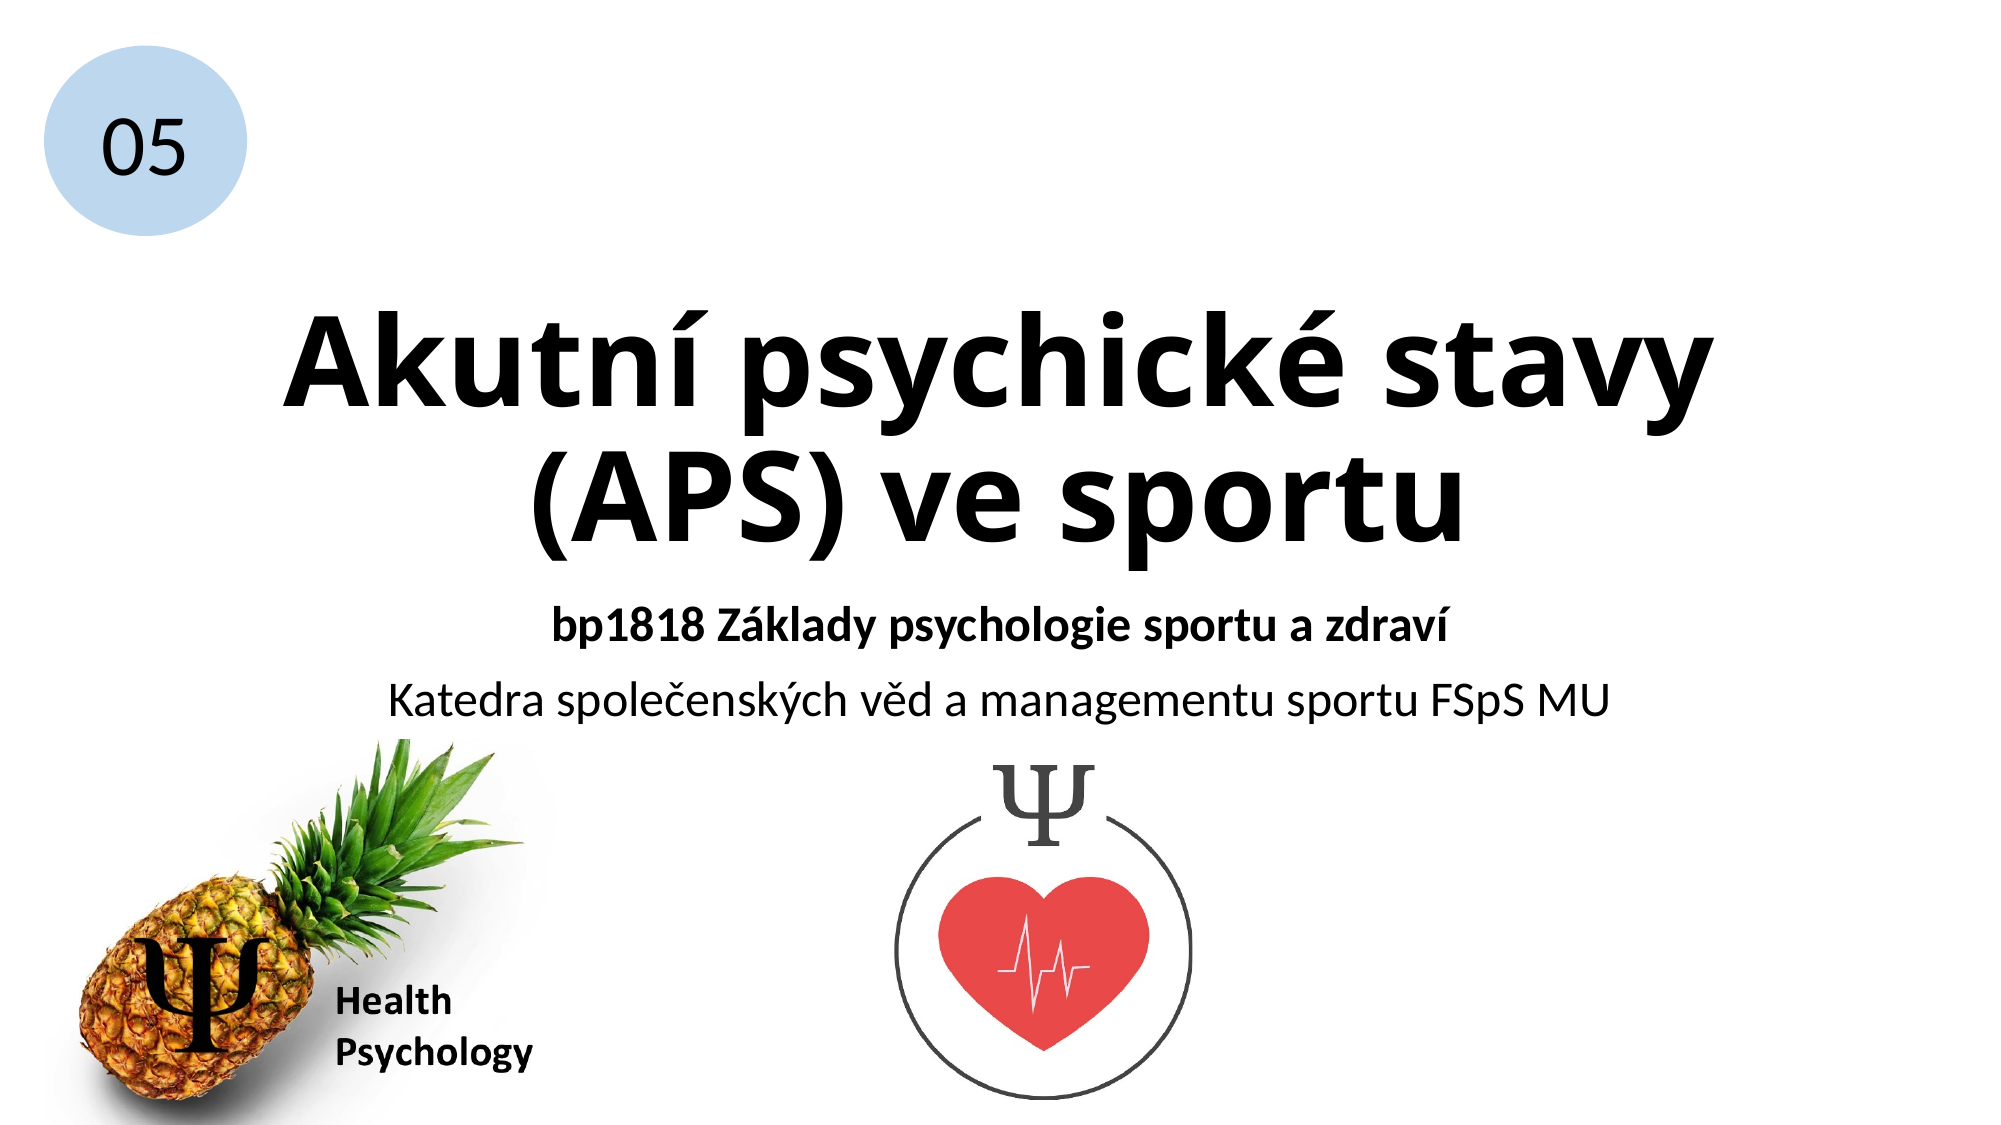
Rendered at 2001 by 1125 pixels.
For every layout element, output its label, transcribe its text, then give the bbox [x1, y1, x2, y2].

title Akutní psychické stavy (APS) ve sportu [249, 184, 1750, 576]
picture [44, 739, 559, 1125]
subtitle bp1818 Základy psychologie sportu a zdraví Katedra společenských věd a managementu sportu FSpS MU [249, 590, 1750, 863]
picture [894, 765, 1193, 1100]
text_box 05 [43, 44, 249, 238]
